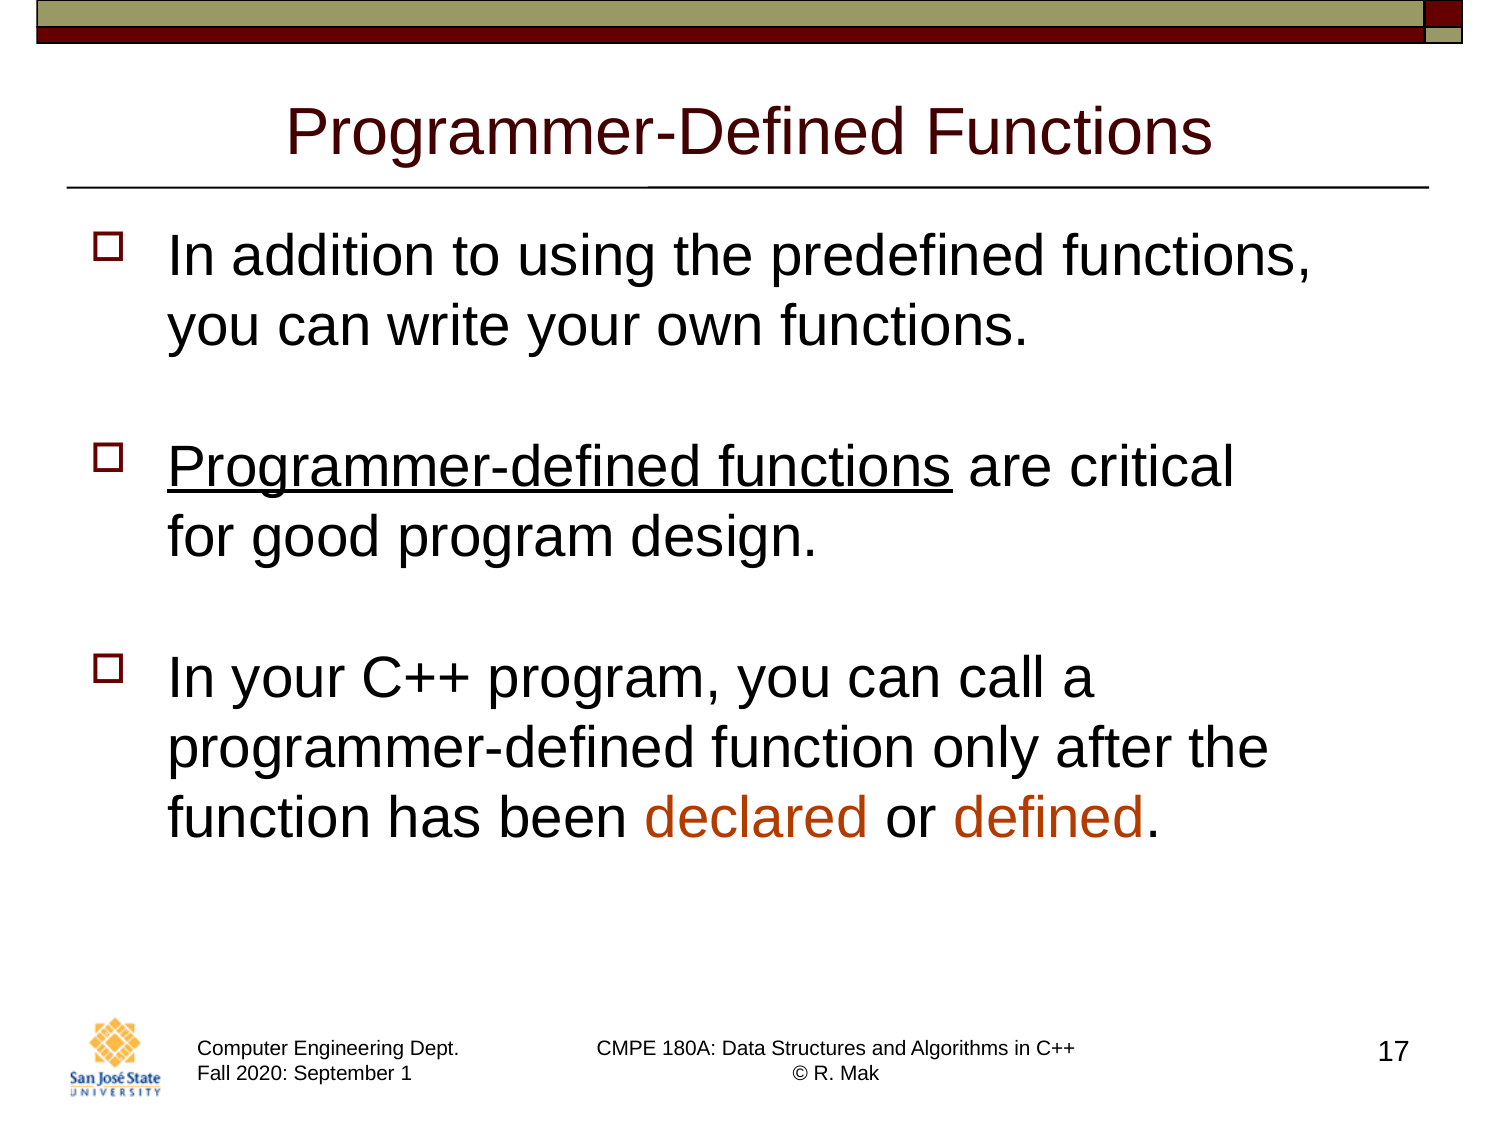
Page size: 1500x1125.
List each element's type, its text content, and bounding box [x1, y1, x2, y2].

slide_number 17 [1112, 1025, 1425, 1100]
list In addition to using the predefined functions, you can write your own functions. Programmer-defined functions are critical for good program design. In your C++ program, you can call a programmer-defined function only after the function has been declared or defined. [75, 209, 1425, 908]
title Programmer-Defined Functions [75, 67, 1425, 175]
picture [60, 1012, 166, 1112]
